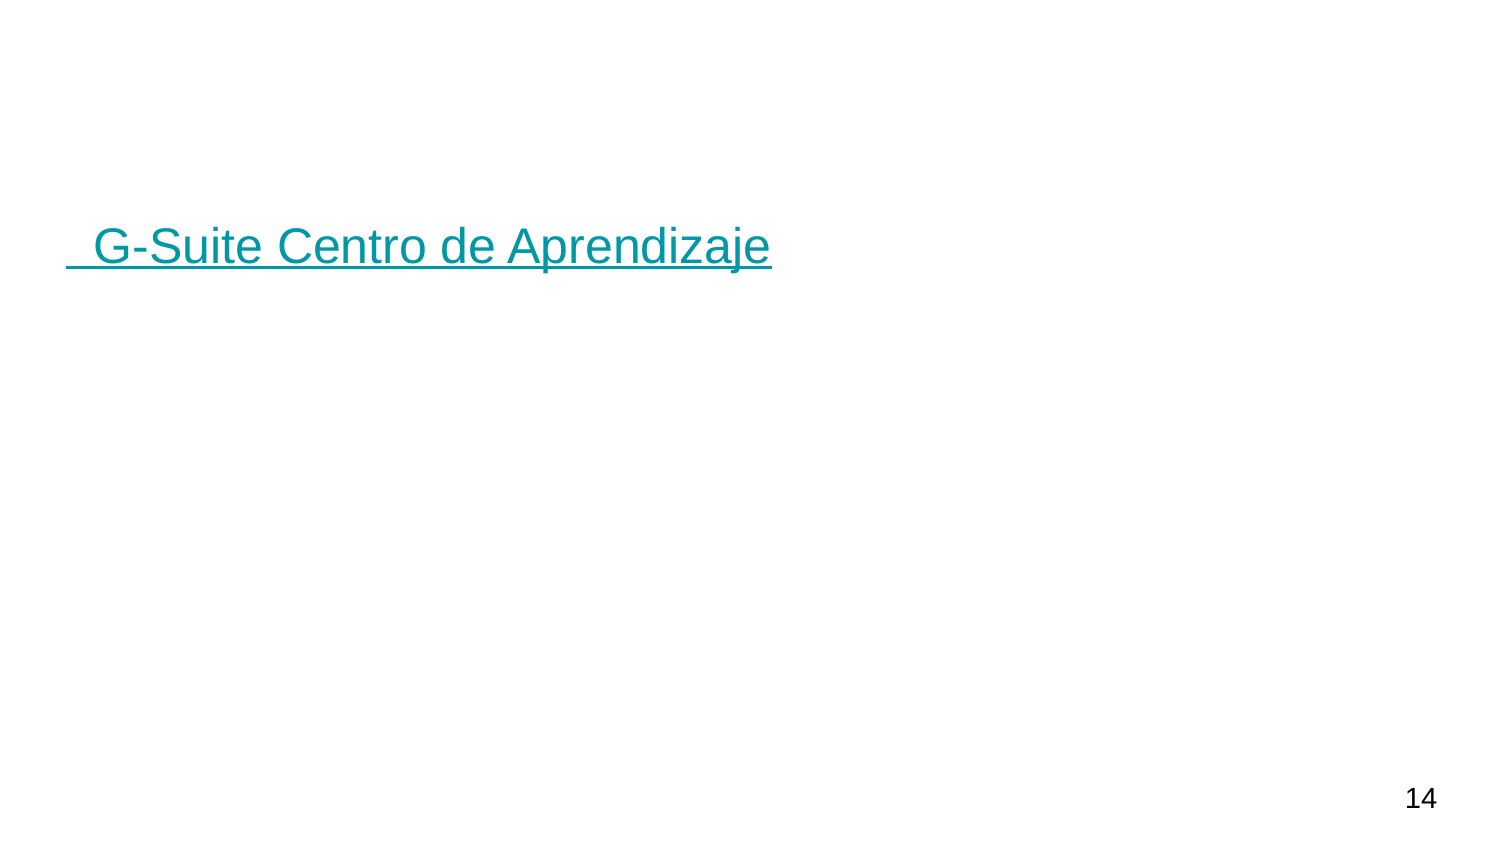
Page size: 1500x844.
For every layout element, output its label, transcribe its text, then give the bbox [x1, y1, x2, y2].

text_box G-Suite Centro de Aprendizaje [51, 188, 920, 298]
slide_number ‹#› [1389, 764, 1480, 830]
